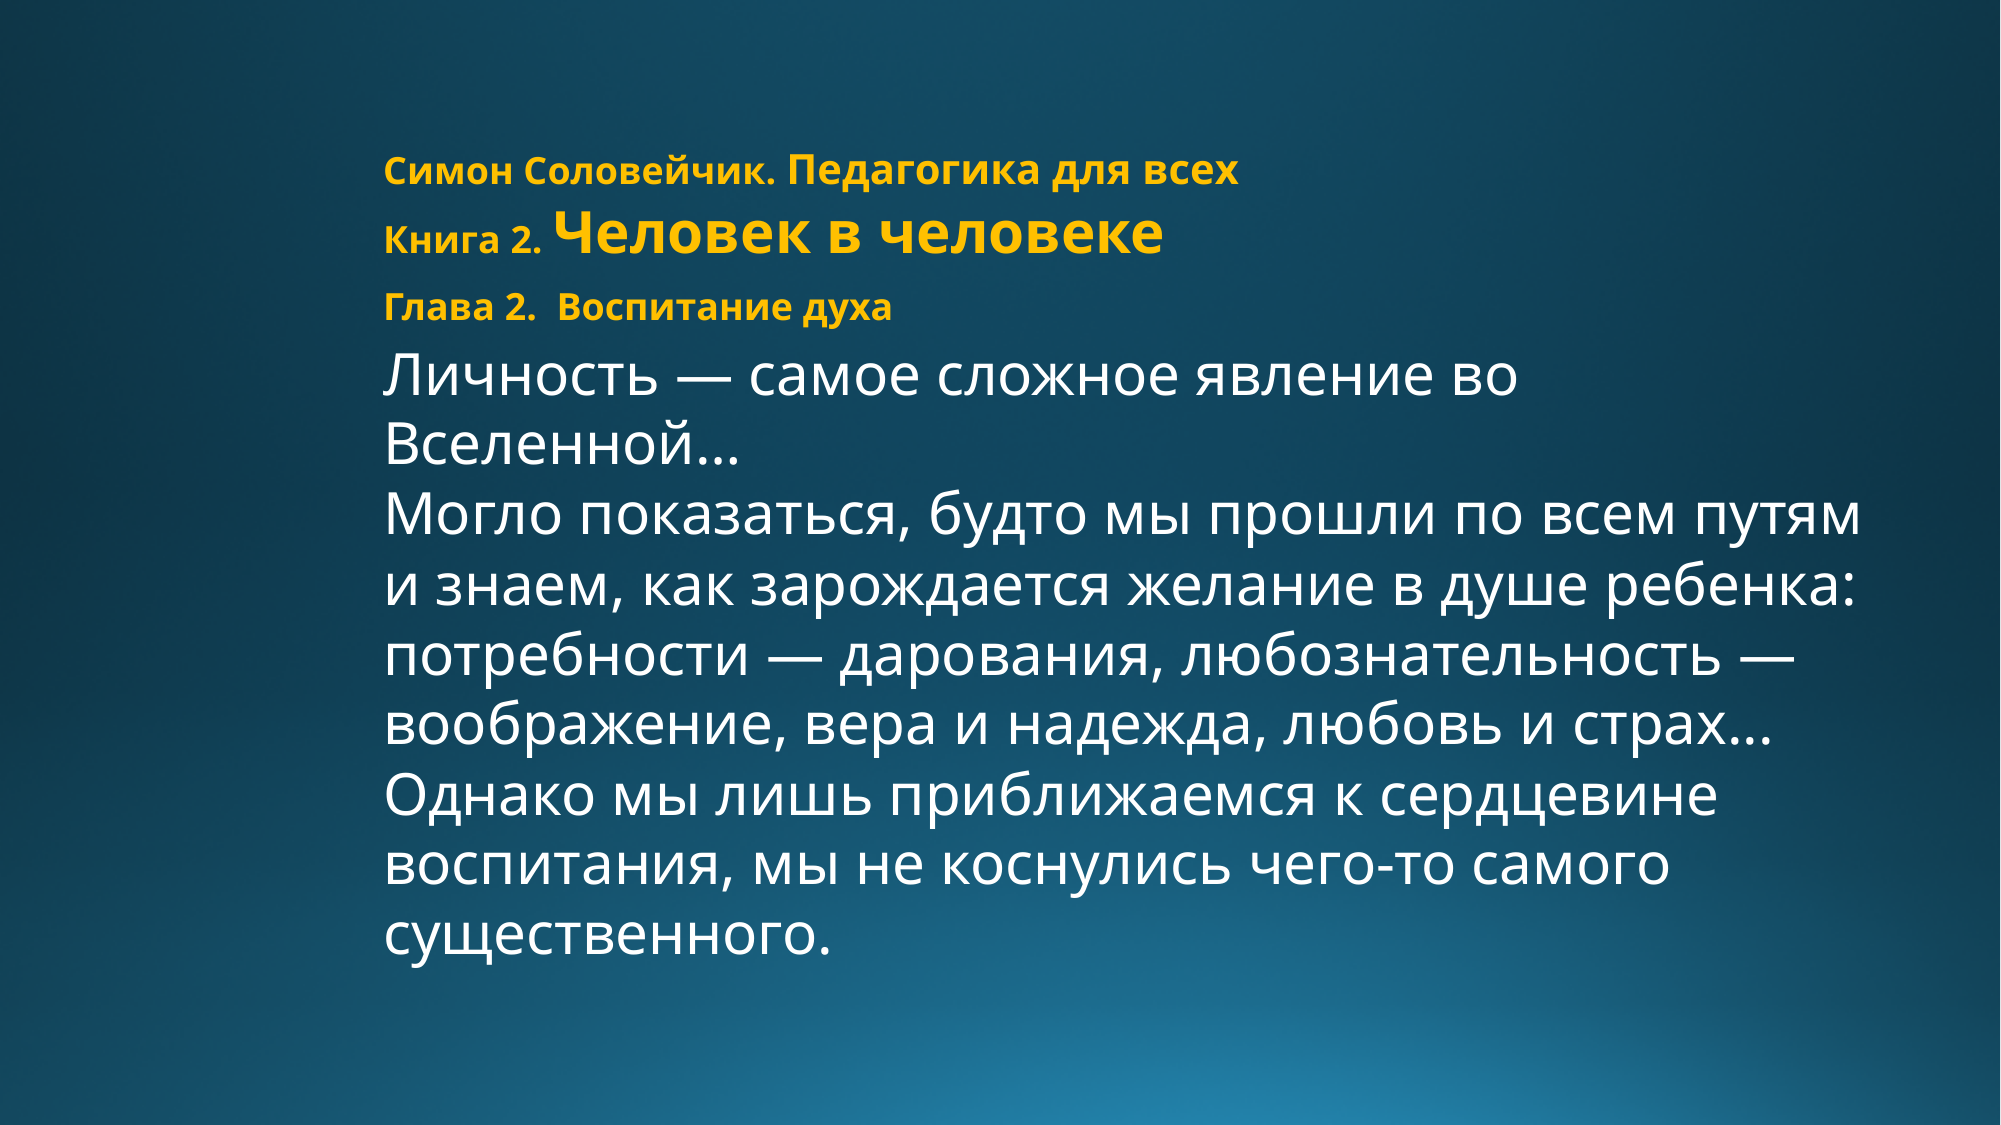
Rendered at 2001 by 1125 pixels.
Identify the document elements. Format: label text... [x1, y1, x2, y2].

picture [0, 0, 2001, 1125]
text_box Симон Соловейчик. Педагогика для всех Книга 2. Человек в человеке Глава 2. Воспитание духа [377, 136, 1371, 334]
text_box Личность — самое сложное явление во Вселенной… Могло показаться, будто мы прошли по всем путям и знаем, как зарождается желание в душе ребенка: потребности — дарования, любознательность — воображение, вера и надежда, любовь и страх... Однако мы лишь приближаемся к сердцевине воспитания, мы не коснулись чего-то самого существенного. [377, 300, 1880, 973]
